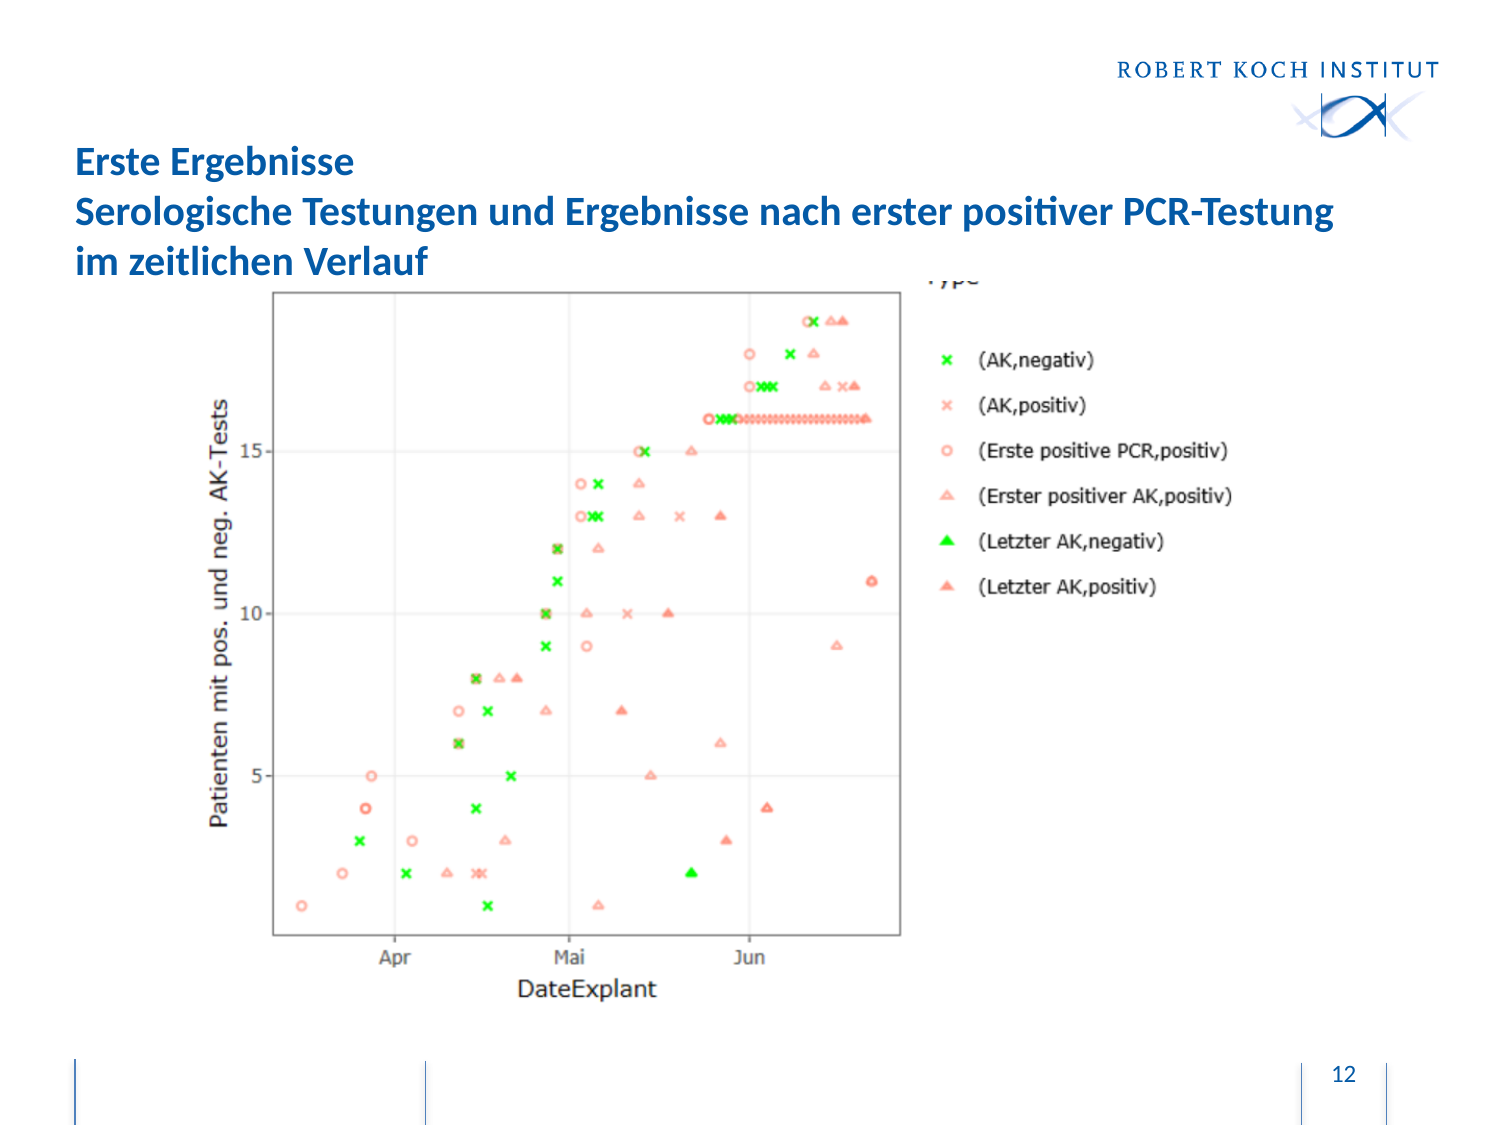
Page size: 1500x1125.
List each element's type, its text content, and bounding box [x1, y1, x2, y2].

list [179, 280, 1281, 1020]
picture [1109, 53, 1447, 152]
slide_number 12 [1302, 1042, 1385, 1103]
title Erste Ergebnisse Serologische Testungen und Ergebnisse nach erster positiver PCR-Testung im zeitlichen Verlauf [75, 137, 1385, 281]
